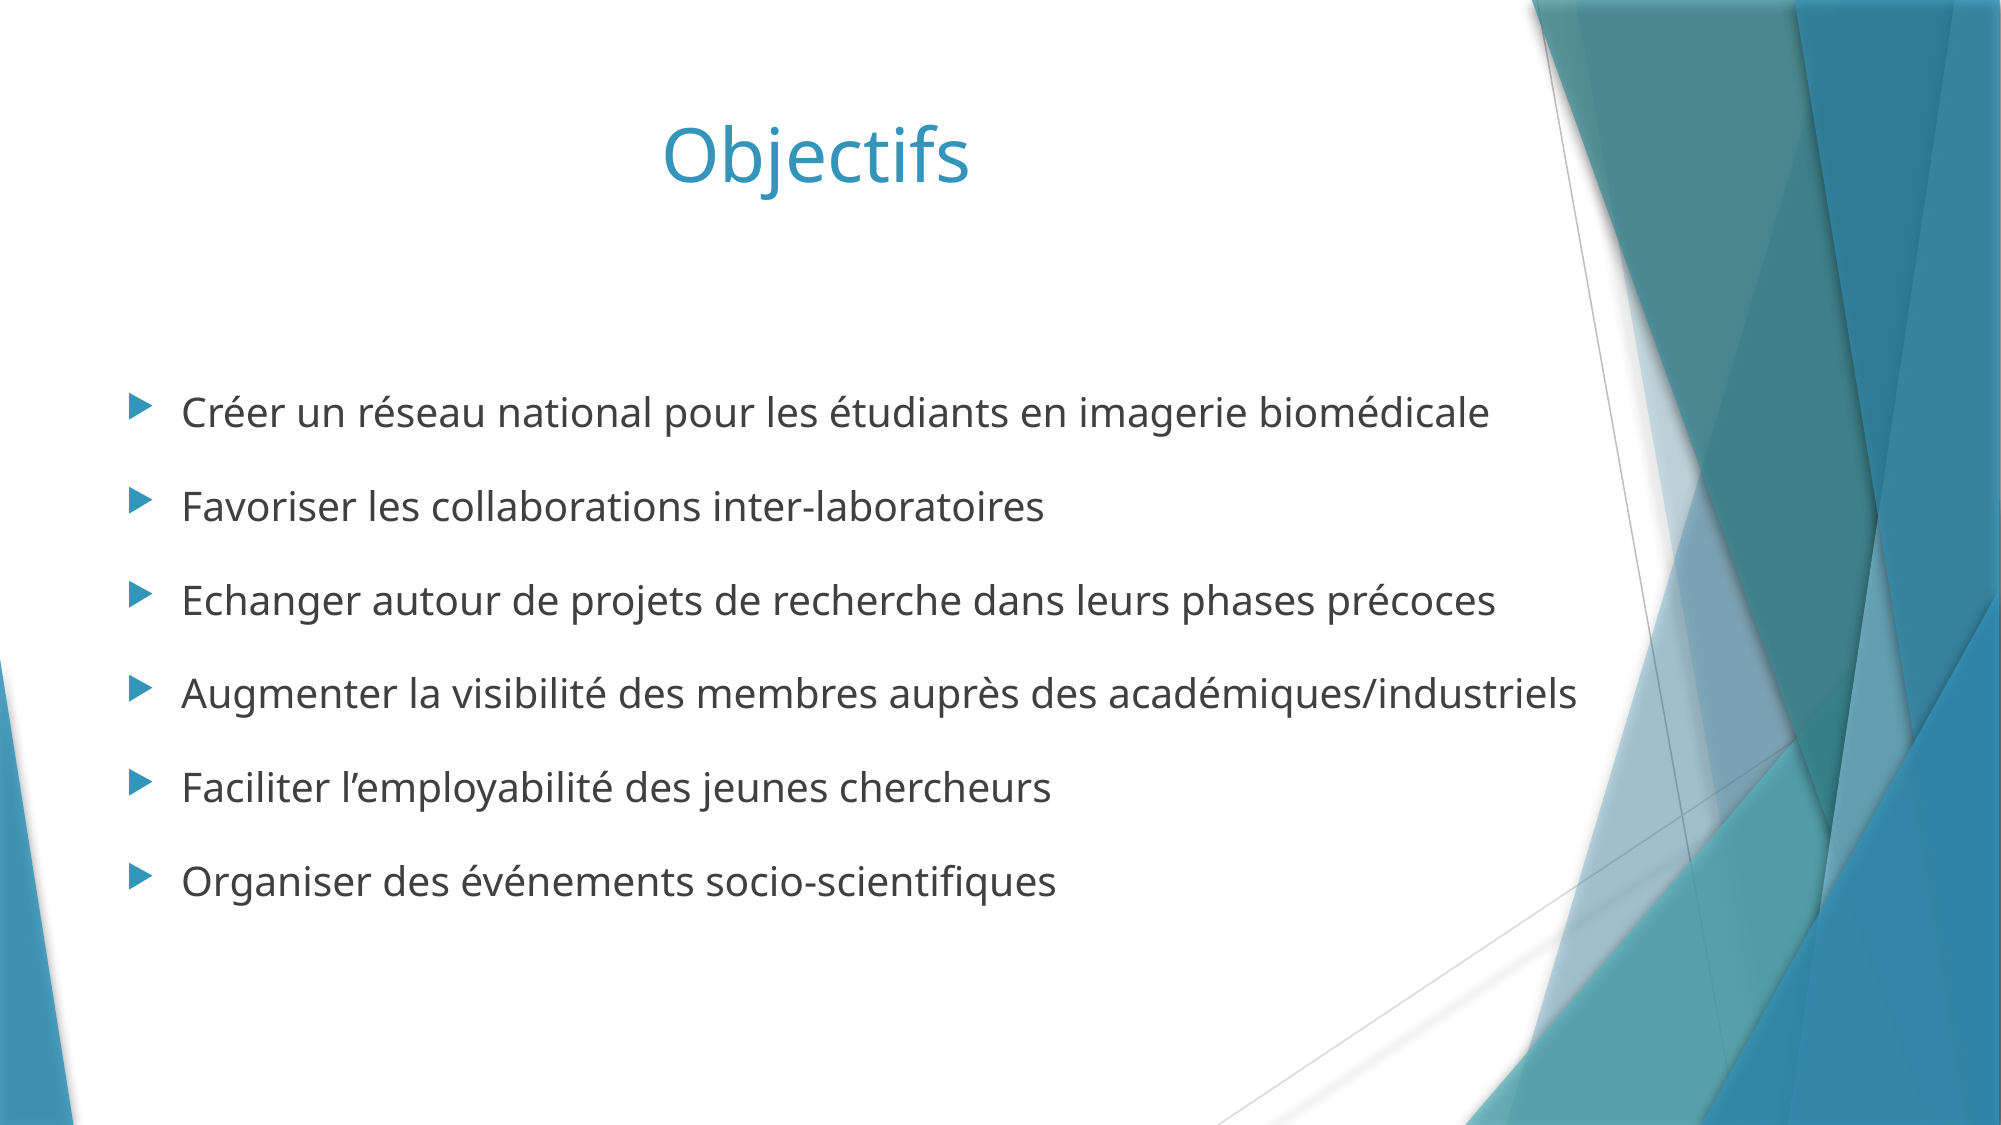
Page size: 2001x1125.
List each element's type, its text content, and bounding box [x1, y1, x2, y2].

title Objectifs [111, 99, 1522, 317]
list Créer un réseau national pour les étudiants en imagerie biomédicale Favoriser les collaborations inter-laboratoires Echanger autour de projets de recherche dans leurs phases précoces Augmenter la visibilité des membres auprès des académiques/industriels Faciliter l’employabilité des jeunes chercheurs Organiser des événements socio-scientifiques [111, 354, 1596, 992]
